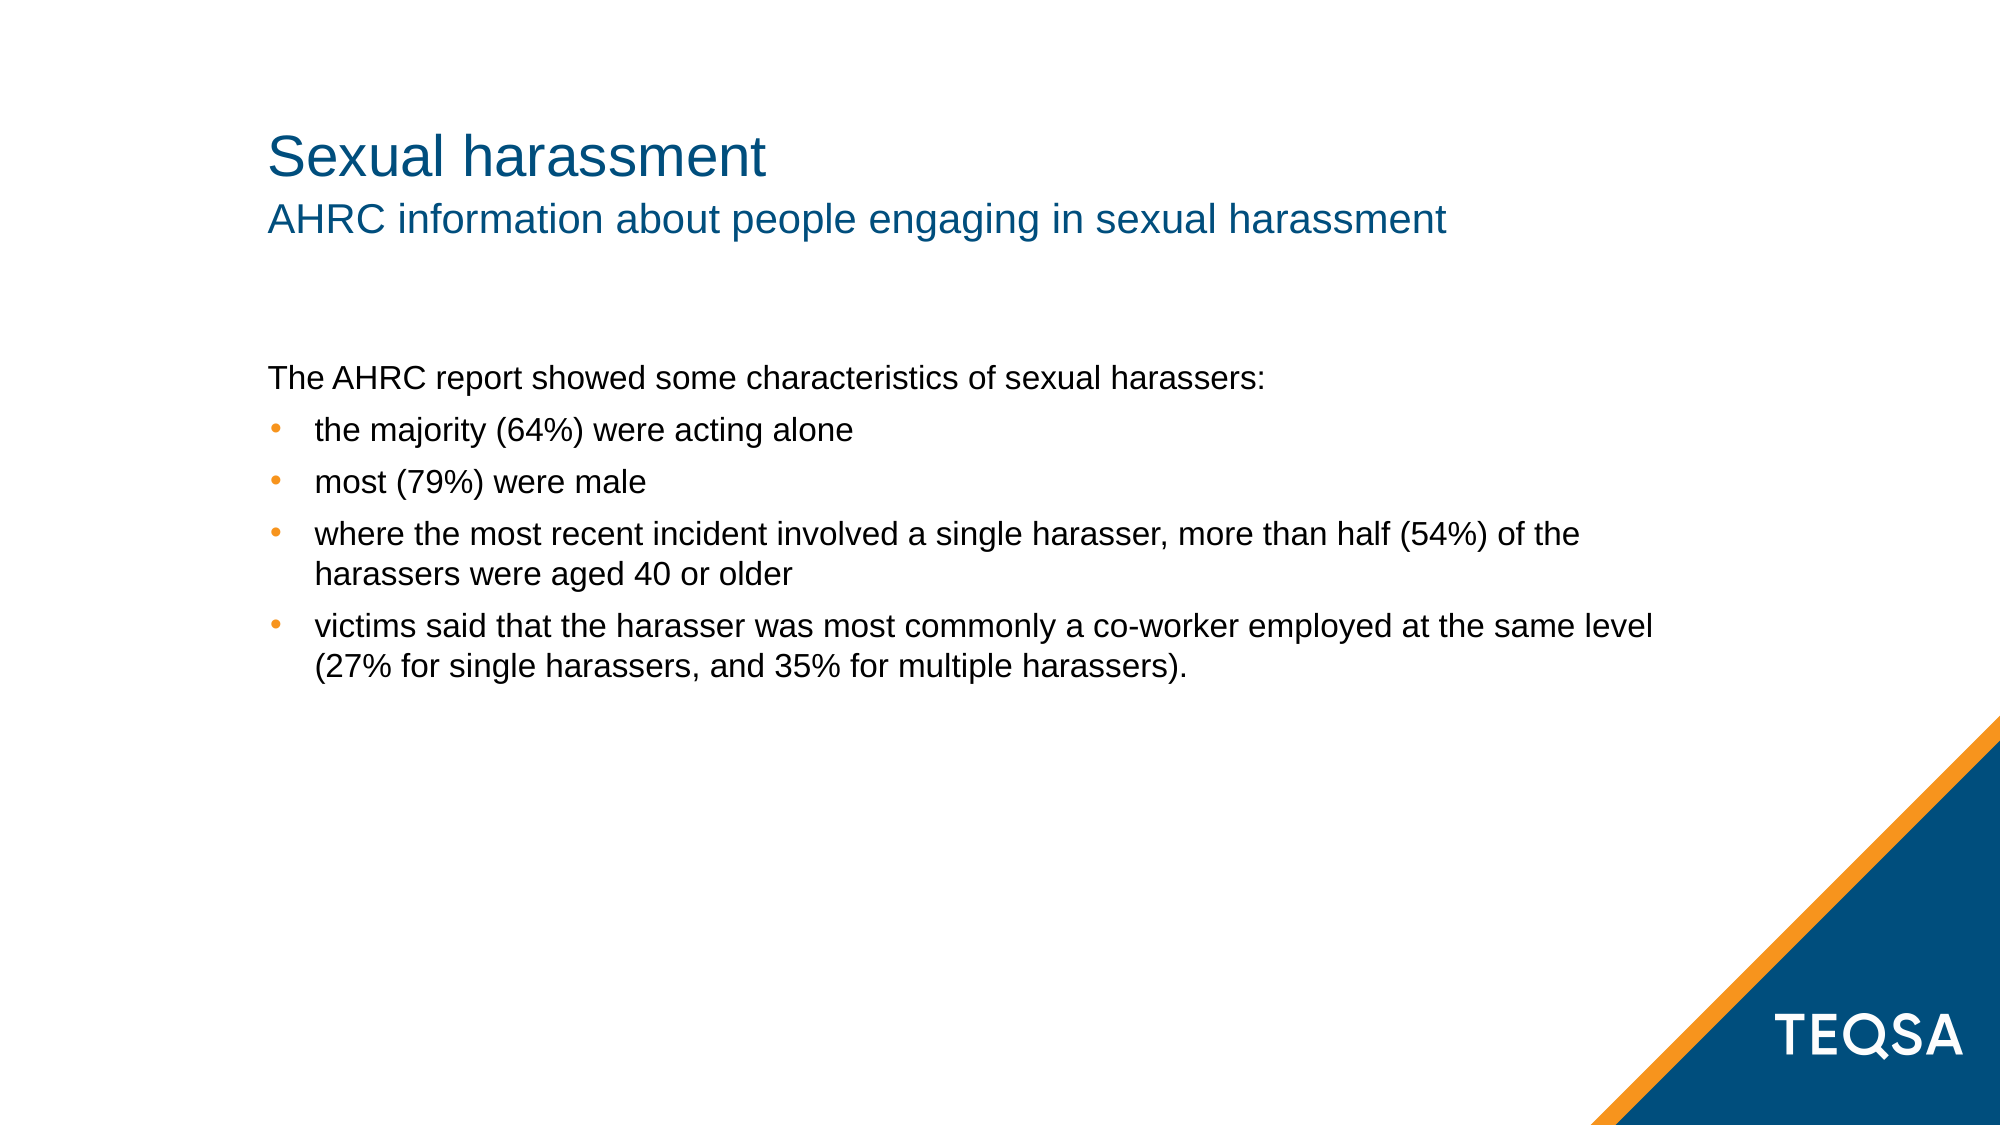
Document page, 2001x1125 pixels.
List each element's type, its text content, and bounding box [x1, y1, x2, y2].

title Sexual harassment [267, 119, 1733, 196]
list The AHRC report showed some characteristics of sexual harassers: the majority (64%) were acting alone most (79%) were male where the most recent incident involved a single harasser, more than half (54%) of the harassers were aged 40 or older victims said that the harasser was most commonly a co-worker employed at the same level (27% for single harassers, and 35% for multiple harassers). [267, 356, 1733, 1006]
picture [1775, 1013, 1963, 1060]
list AHRC information about people engaging in sexual harassment [267, 202, 1733, 276]
